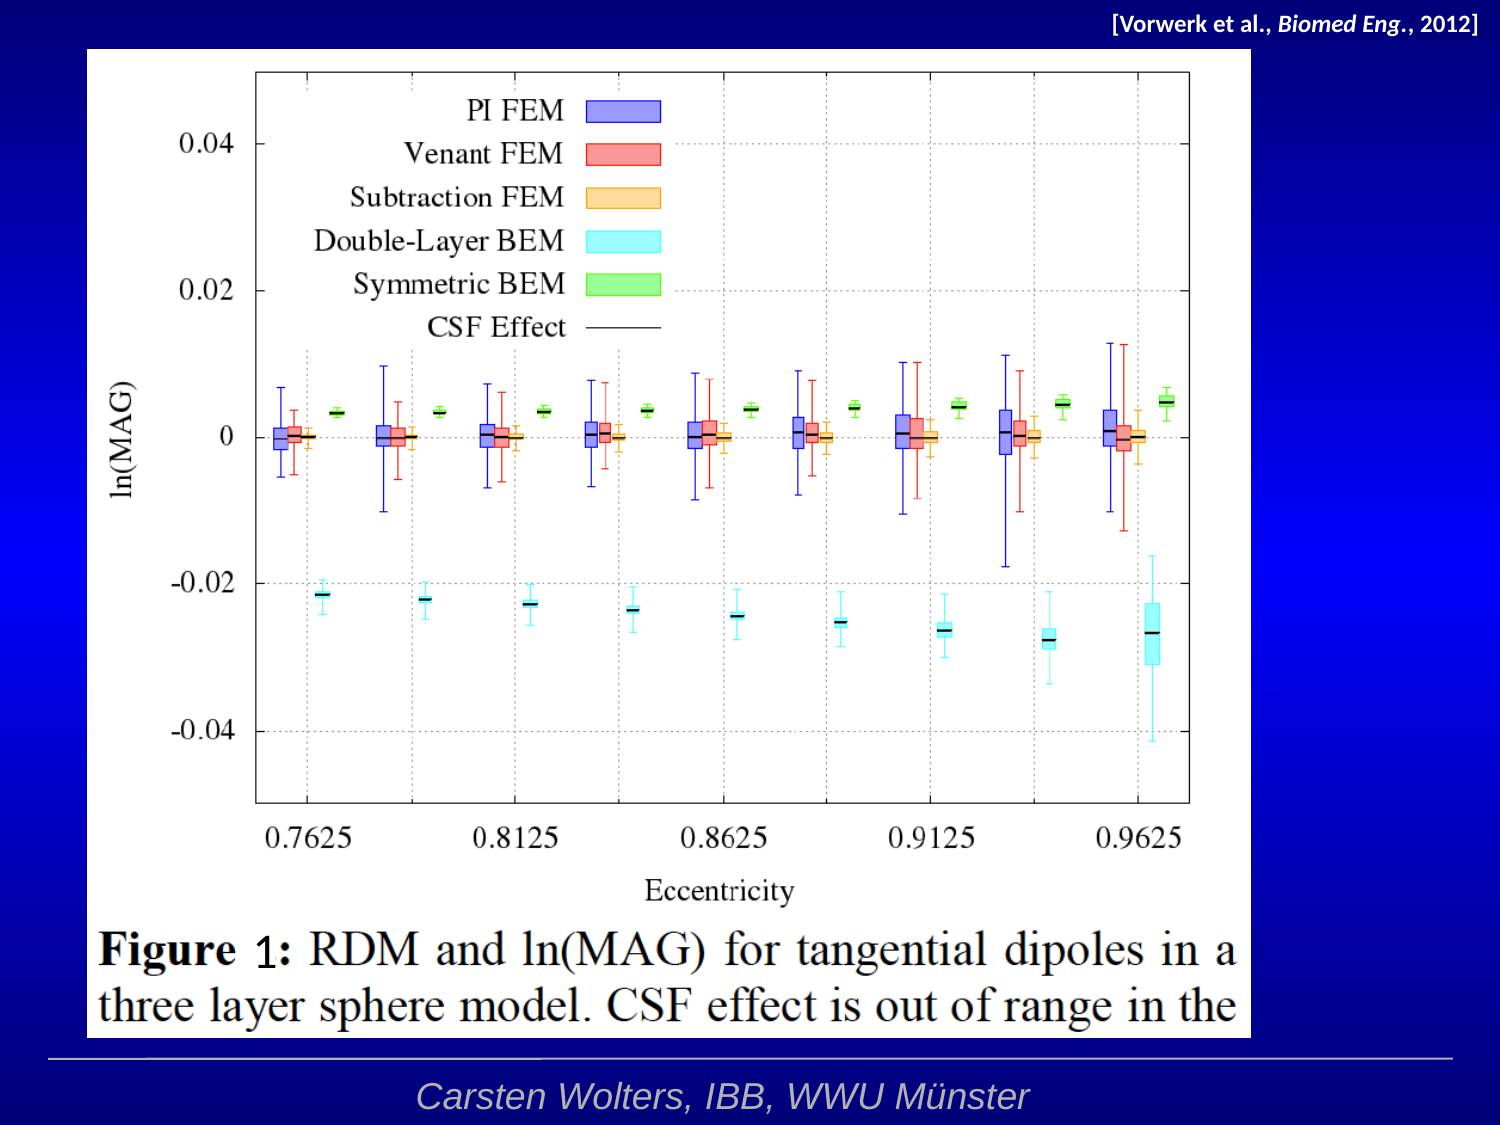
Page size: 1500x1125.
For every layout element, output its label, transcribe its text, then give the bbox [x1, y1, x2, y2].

text_box [Vorwerk et al., Biomed Eng., 2012] [27, 0, 1495, 46]
picture [87, 49, 1251, 1038]
